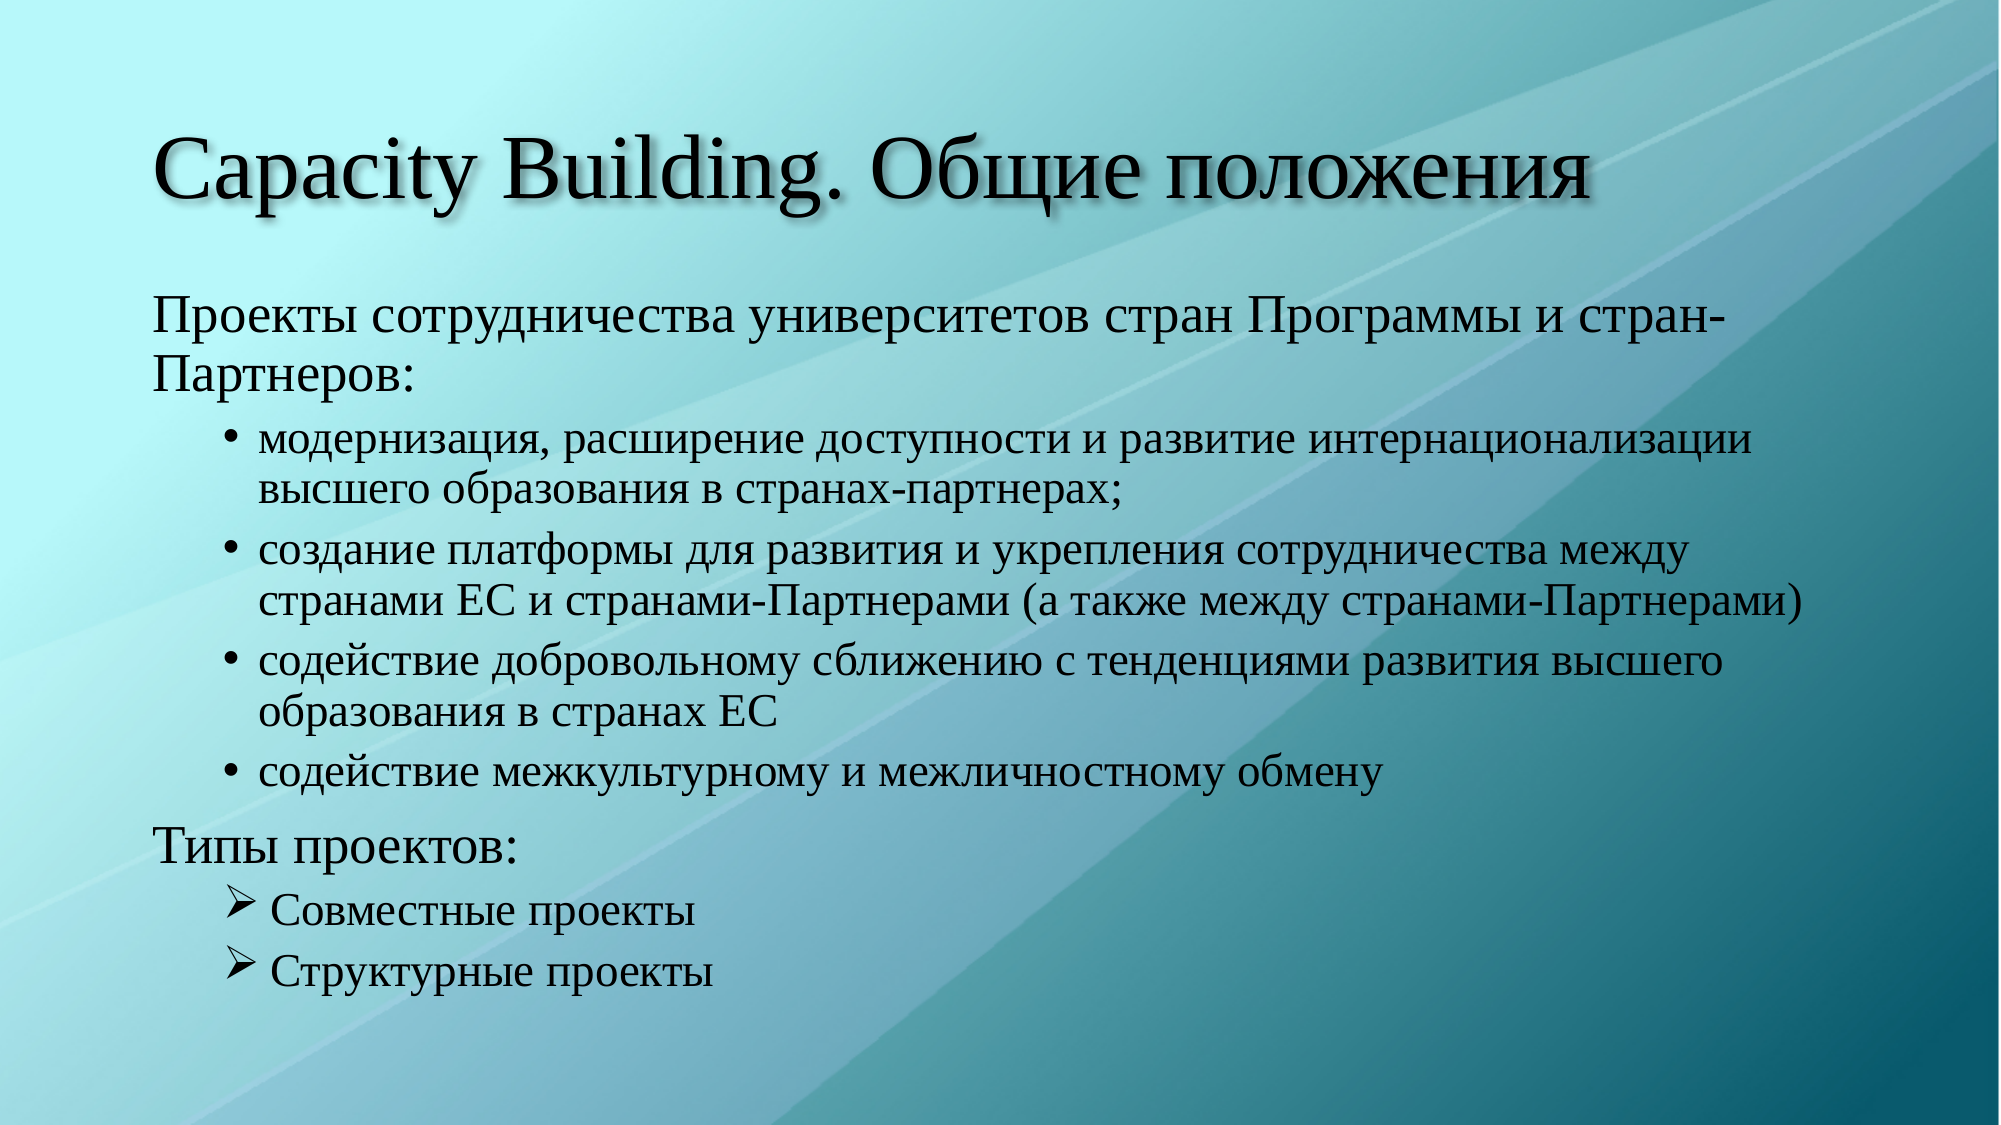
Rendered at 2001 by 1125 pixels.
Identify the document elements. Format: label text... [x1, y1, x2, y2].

picture [0, 0, 2001, 1125]
title Capacity Building. Общие положения [137, 59, 1863, 278]
list Проекты сотрудничества университетов стран Программы и стран-Партнеров: модернизация, расширение доступности и развитие интернационализации высшего образования в странах-партнерах; создание платформы для развития и укрепления сотрудничества между странами ЕС и странами-Партнерами (а также между странами-Партнерами) содействие добровольному сближению с тенденциями развития высшего образования в странах ЕС содействие межкультурному и межличностному обмену Типы проектов: Совместные проекты Структурные проекты [137, 277, 1830, 1062]
